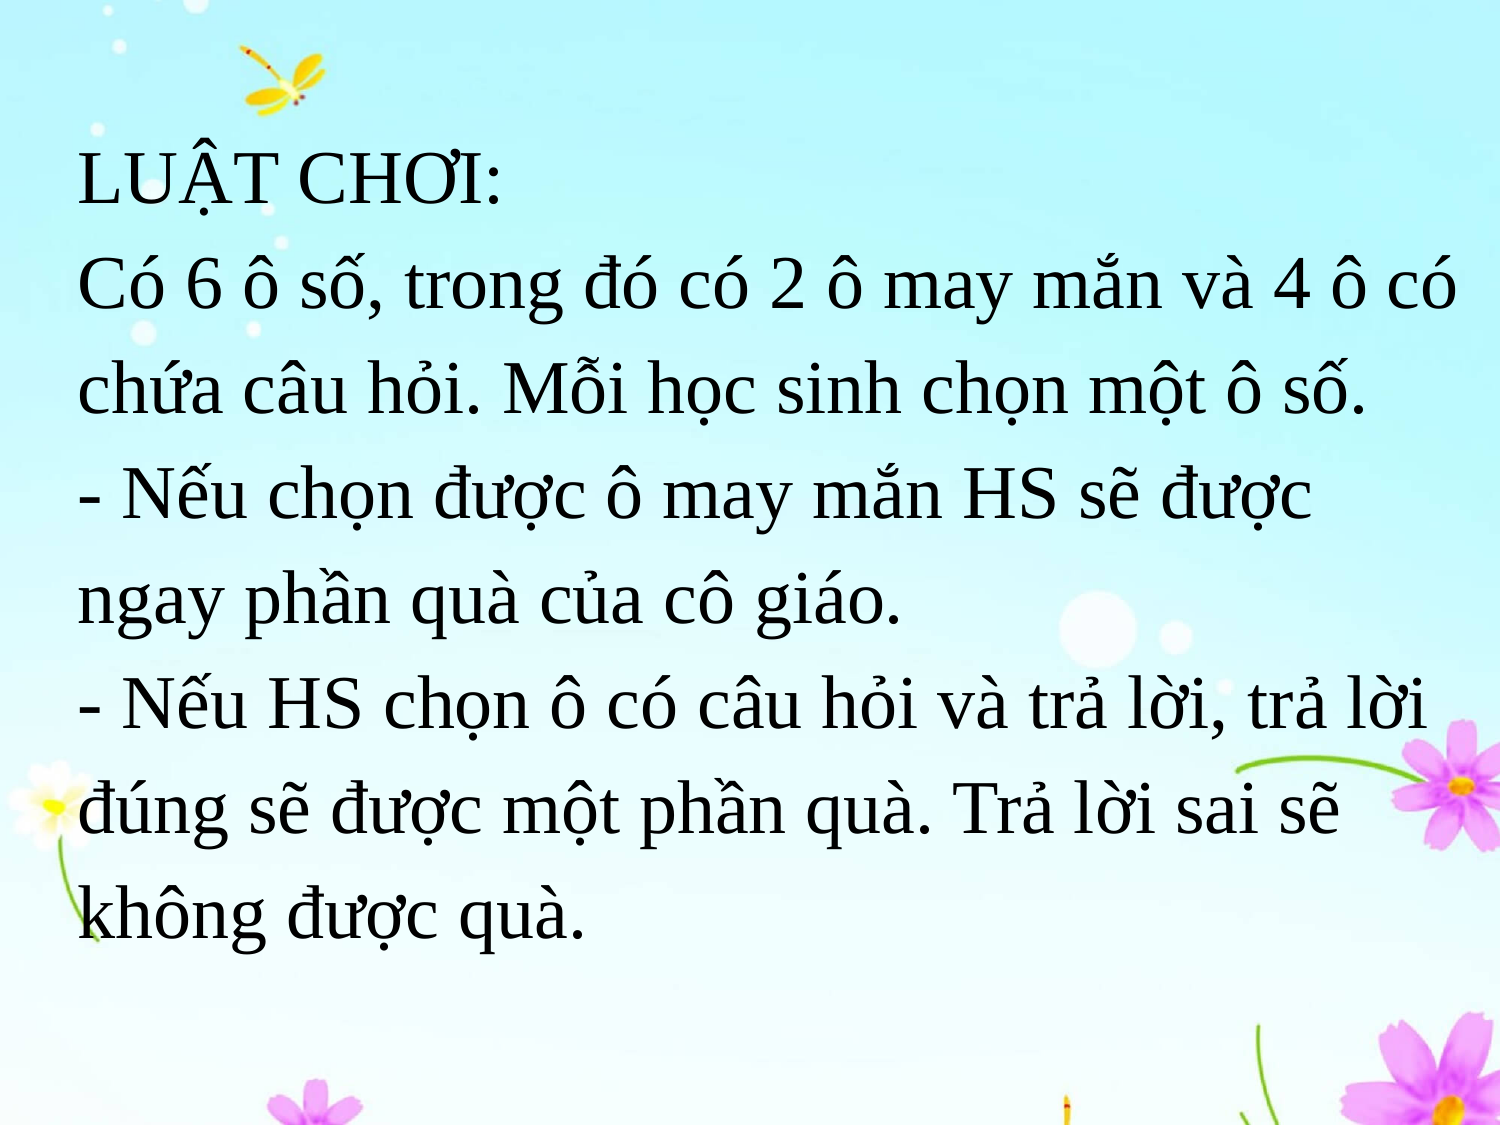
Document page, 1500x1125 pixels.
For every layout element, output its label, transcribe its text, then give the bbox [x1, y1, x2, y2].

picture [0, 0, 1500, 1125]
title LUẬT CHƠI: Có 6 ô số, trong đó có 2 ô may mắn và 4 ô có chứa câu hỏi. Mỗi học sinh chọn một ô số. - Nếu chọn được ô may mắn HS sẽ được ngay phần quà của cô giáo. - Nếu HS chọn ô có câu hỏi và trả lời, trả lời đúng sẽ được một phần quà. Trả lời sai sẽ không được quà. [62, 99, 1495, 1050]
